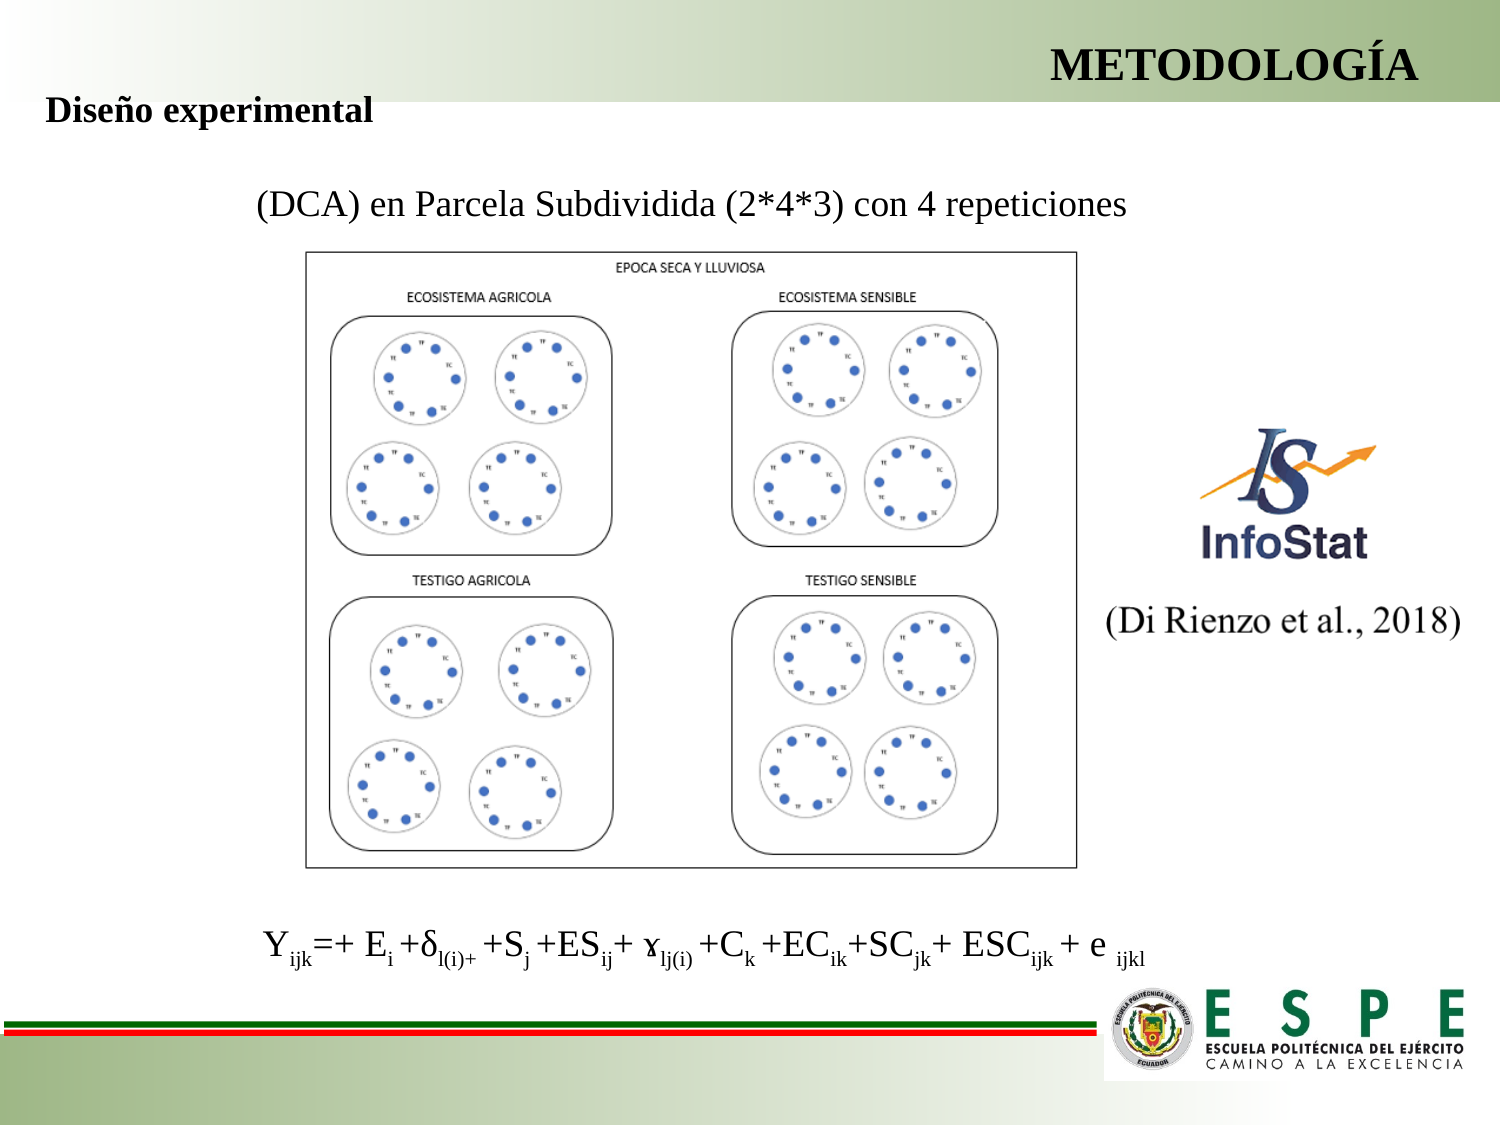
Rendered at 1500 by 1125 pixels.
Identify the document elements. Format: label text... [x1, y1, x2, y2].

picture [1104, 976, 1483, 1081]
title METODOLOGÍA [97, 26, 1448, 97]
text_box (DCA) en Parcela Subdividida (2*4*3) con 4 repeticiones [199, 171, 1186, 232]
picture [1081, 395, 1485, 666]
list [302, 248, 1082, 877]
text_box Diseño experimental [0, 77, 399, 148]
